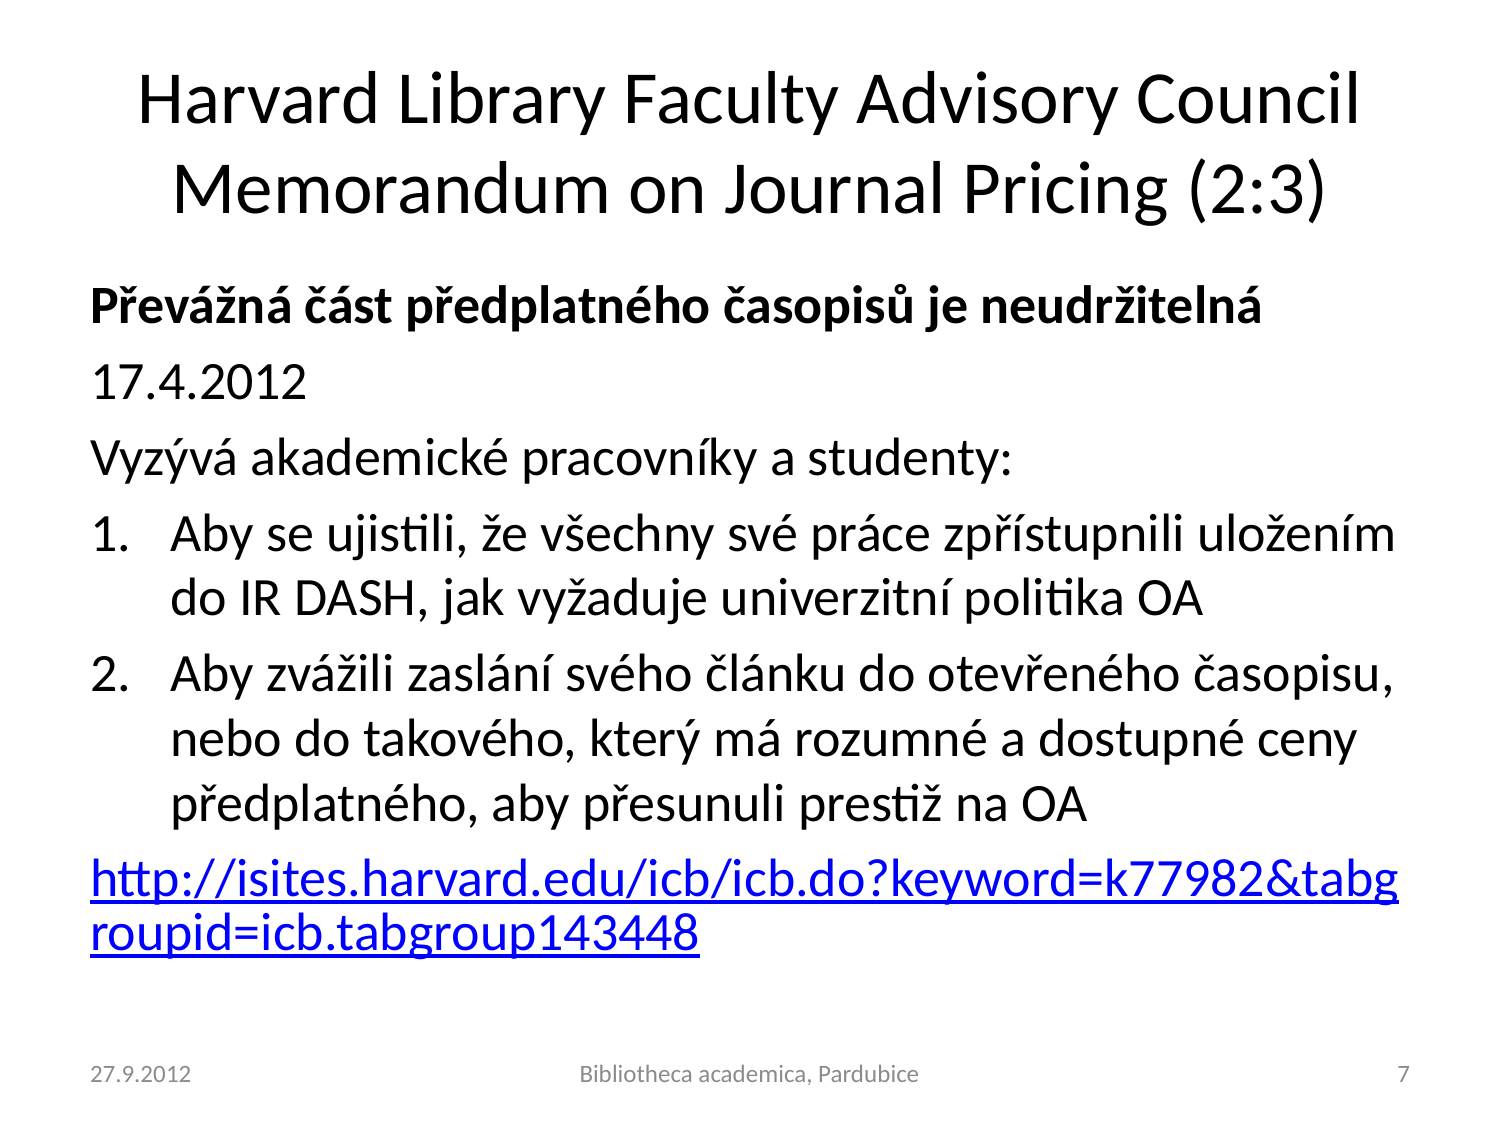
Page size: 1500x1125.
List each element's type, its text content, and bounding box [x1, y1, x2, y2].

footer Bibliotheca academica, Pardubice [512, 1042, 988, 1103]
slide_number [75, 1042, 425, 1103]
list Převážná část předplatného časopisů je neudržitelná 17.4.2012 Vyzývá akademické pracovníky a studenty: Aby se ujistili, že všechny své práce zpřístupnili uložením do IR DASH, jak vyžaduje univerzitní politika OA Aby zvážili zaslání svého článku do otevřeného časopisu, nebo do takového, který má rozumné a dostupné ceny předplatného, aby přesunuli prestiž na OA http://isites.harvard.edu/icb/icb.do?keyword=k77982&tabgroupid=icb.tabgroup143448 [75, 262, 1425, 1005]
slide_number 7 [1074, 1042, 1425, 1103]
title Harvard Library Faculty Advisory Council Memorandum on Journal Pricing (2:3) [75, 45, 1425, 233]
